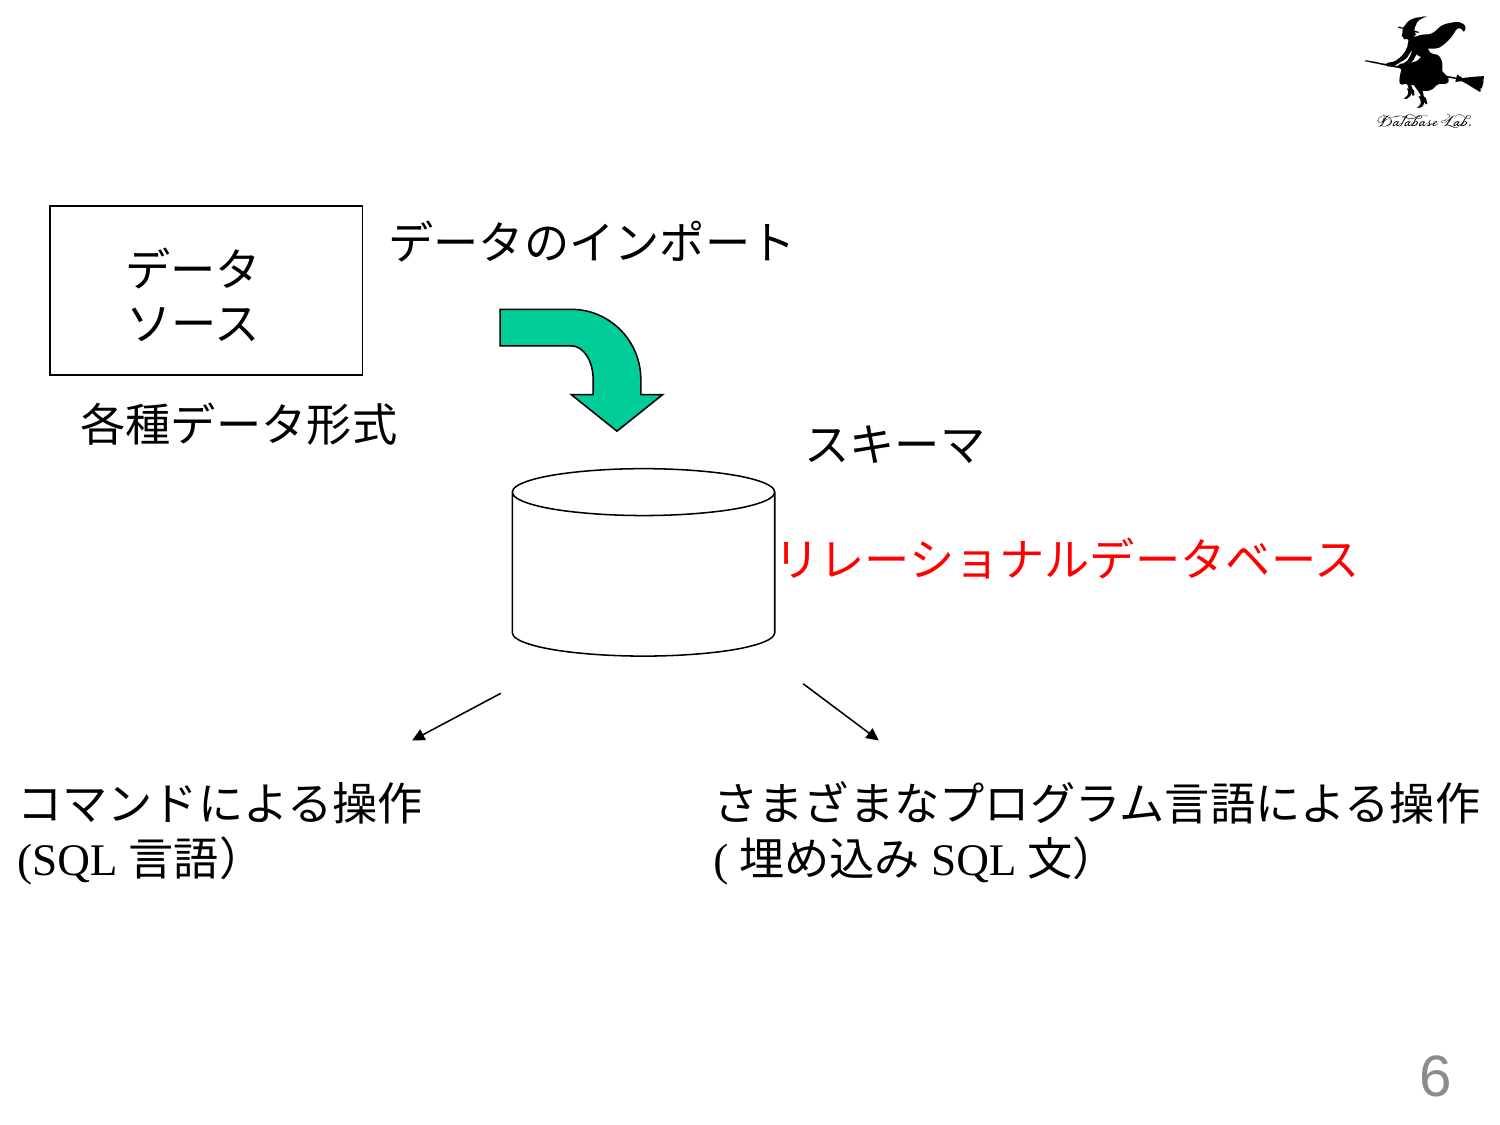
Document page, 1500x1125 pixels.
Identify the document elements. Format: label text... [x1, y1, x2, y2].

text_box コマンドによる操作 (SQL言語） [3, 768, 437, 892]
text_box [803, 684, 879, 741]
text_box [512, 468, 775, 657]
text_box [412, 693, 501, 741]
text_box データ ソース [111, 234, 275, 357]
text_box [500, 309, 663, 432]
text_box スキーマ [790, 408, 999, 478]
text_box 各種データ形式 [66, 389, 411, 458]
slide_number 6 [1129, 1042, 1467, 1103]
text_box リレーショナルデータベース [760, 524, 1373, 593]
picture [1362, 14, 1486, 130]
text_box データのインポート [374, 207, 810, 276]
text_box さまざまなプログラム言語による操作 (埋め込みSQL文） [699, 768, 1494, 892]
text_box [49, 206, 363, 375]
